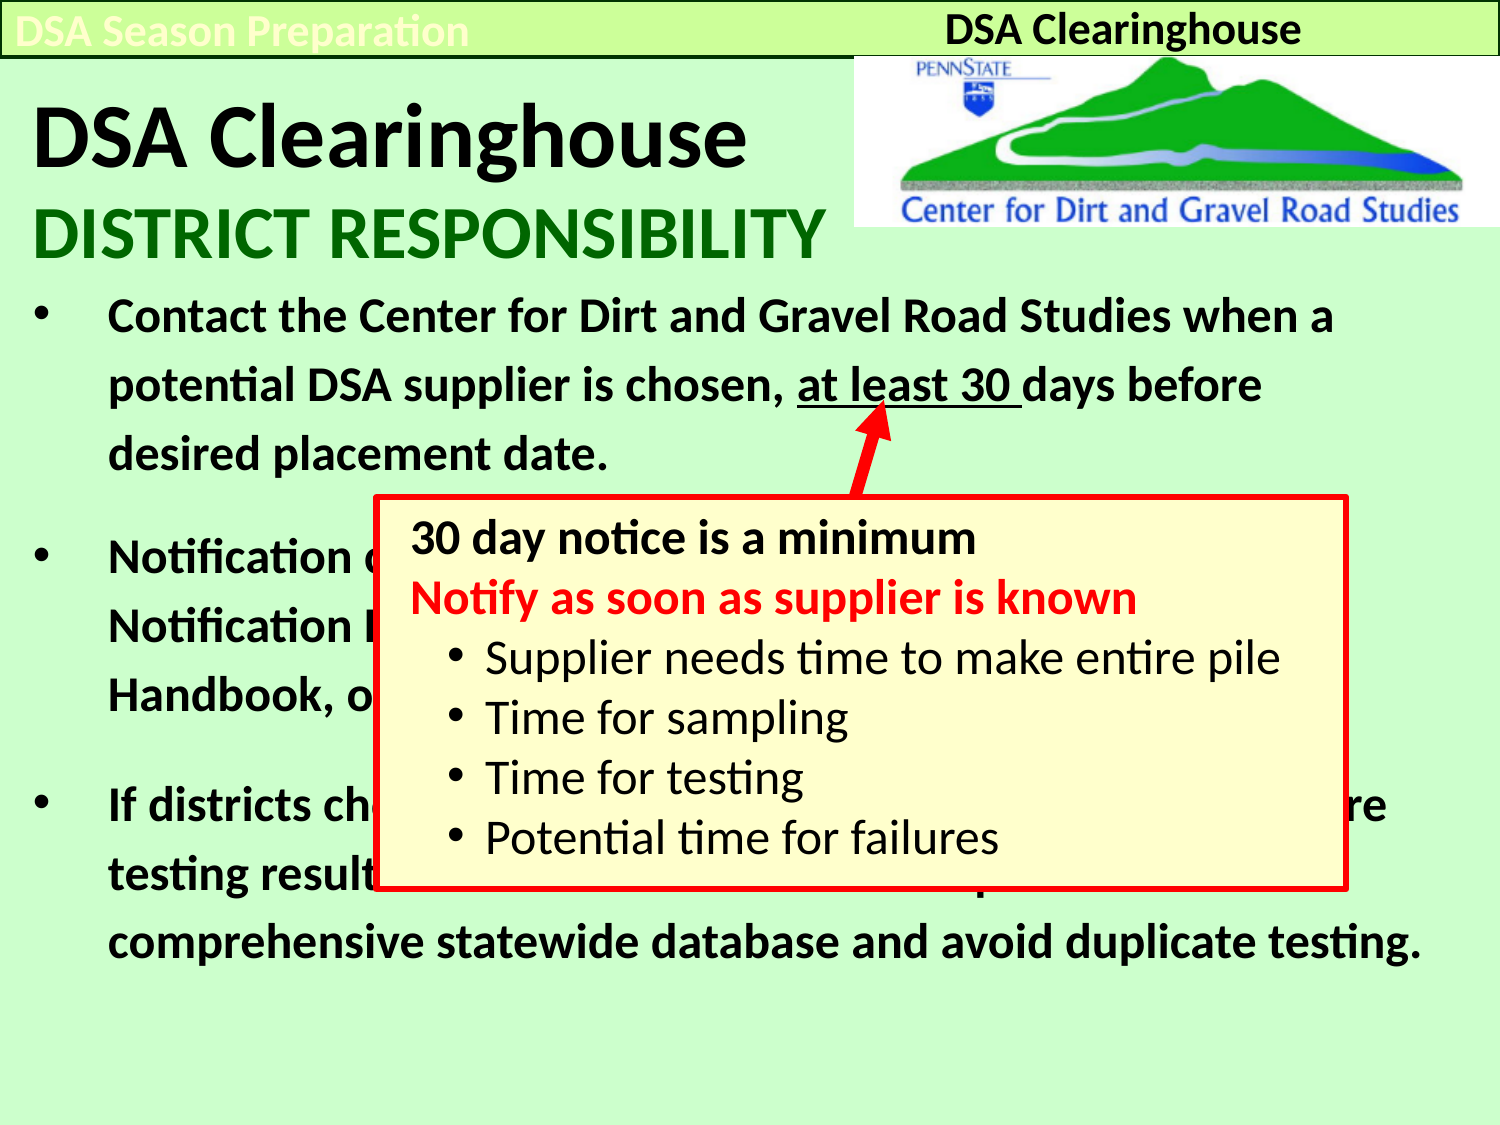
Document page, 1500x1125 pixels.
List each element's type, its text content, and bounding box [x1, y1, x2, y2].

text_box [73, 504, 1463, 1074]
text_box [828, 399, 885, 587]
text_box DISTRICT RESPONSIBILITY Contact the Center for Dirt and Gravel Road Studies when a potential DSA supplier is chosen, at least 30 days before desired placement date. Notification can be made utilizing the DSA Purchase Notification Form, provided in Appendix D in the DSA Handbook, or on the Center’s website. If districts choose to sample their own DSA, they should share testing results with the Center in order to provide a more comprehensive statewide database and avoid duplicate testing. [18, 232, 1440, 977]
text_box DSA Clearinghouse [746, 0, 1500, 61]
text_box DSA Clearinghouse [18, 68, 851, 232]
text_box 30 day notice is a minimum Notify as soon as supplier is known Supplier needs time to make entire pile Time for sampling Time for testing Potential time for failures [376, 496, 1346, 890]
picture [854, 56, 1500, 228]
text_box DSA Season Preparation [0, 0, 754, 63]
